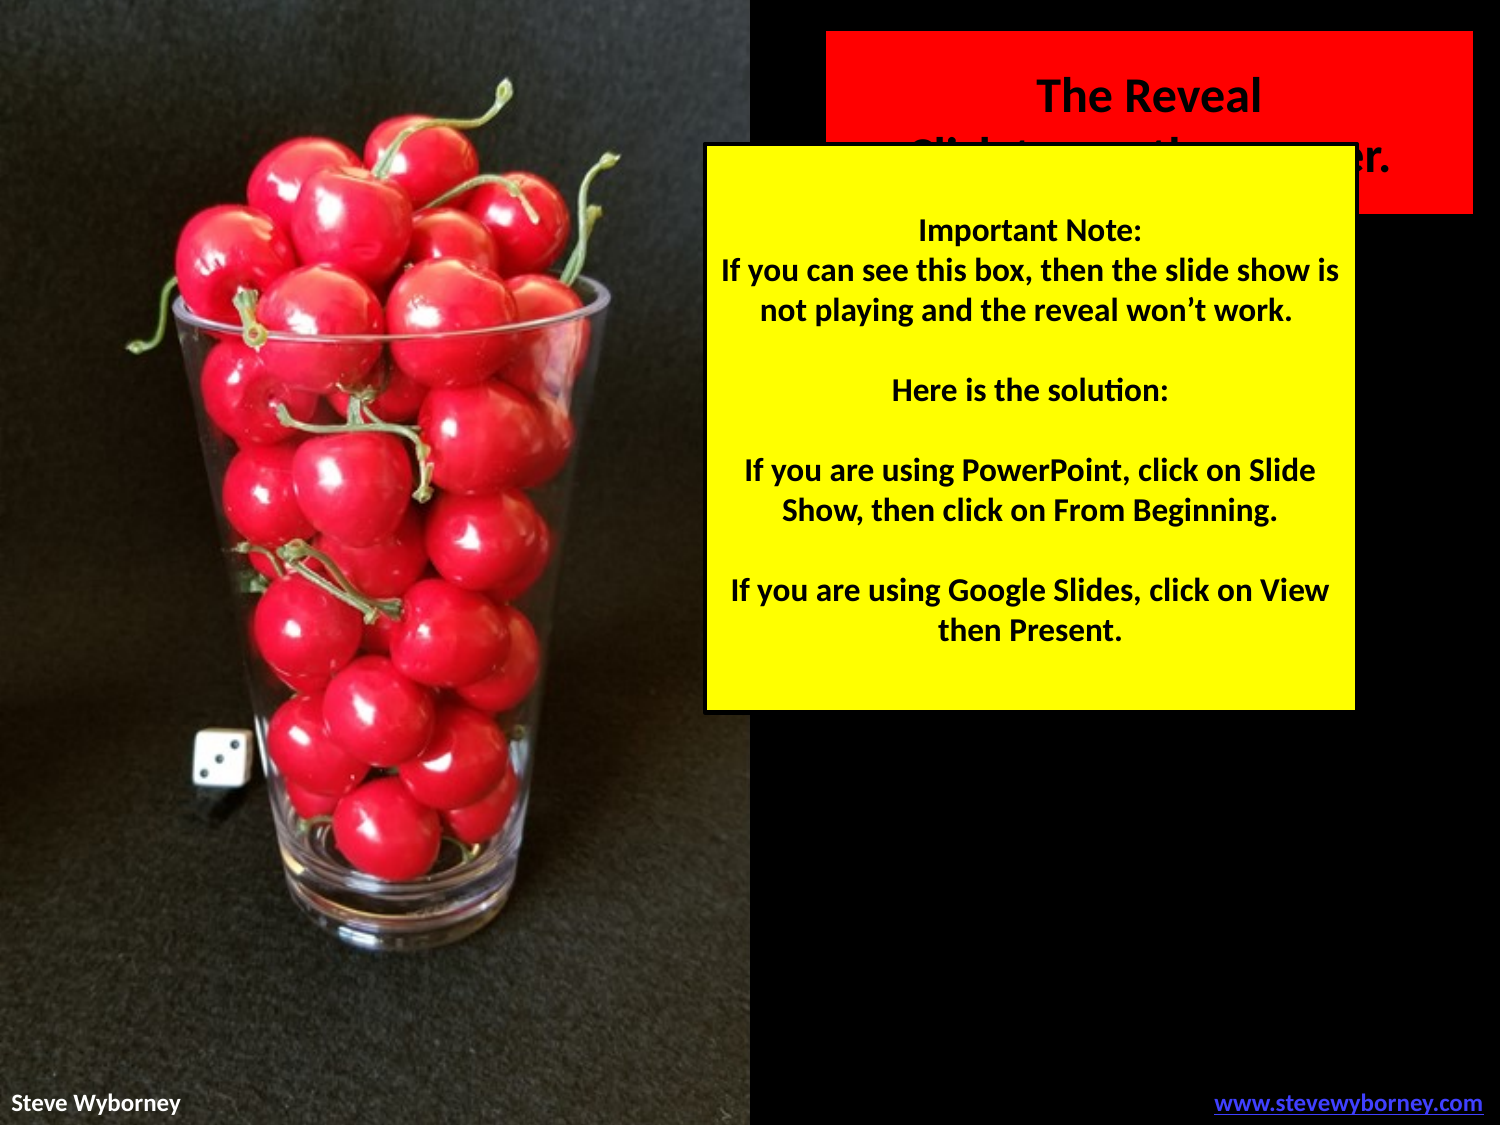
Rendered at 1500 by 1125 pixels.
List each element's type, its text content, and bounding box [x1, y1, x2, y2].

text_box Important Note: If you can see this box, then the slide show is not playing and the reveal won’t work. Here is the solution: If you are using PowerPoint, click on Slide Show, then click on From Beginning. If you are using Google Slides, click on View then Present. [754, 142, 1359, 715]
text_box www.stevewyborney.com [1199, 1079, 1499, 1125]
text_box The Reveal Click to see the answer. [821, 27, 1478, 218]
picture [0, 0, 751, 1125]
text_box 45 cherries [823, 23, 1479, 215]
